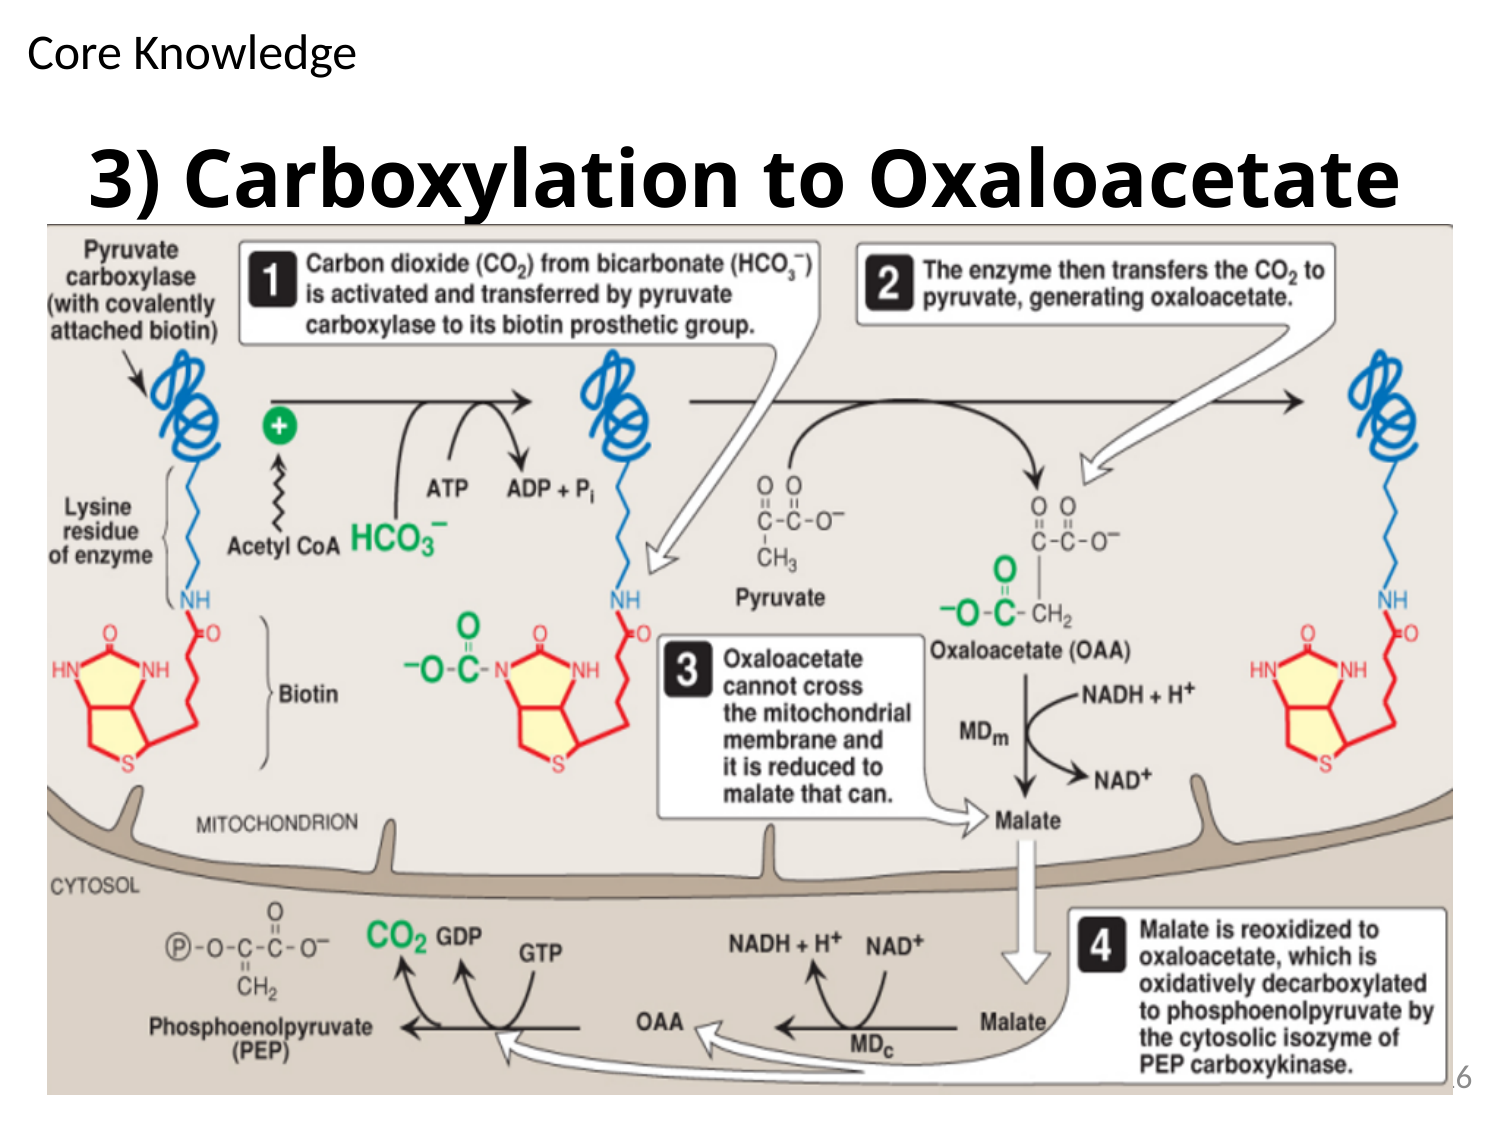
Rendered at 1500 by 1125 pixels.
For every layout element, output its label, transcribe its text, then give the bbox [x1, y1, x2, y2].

slide_number 16 [1396, 1025, 1488, 1125]
title 3) Carboxylation to Oxaloacetate [70, 87, 1421, 224]
text_box Core Knowledge [12, 12, 763, 88]
picture [47, 224, 1453, 1095]
